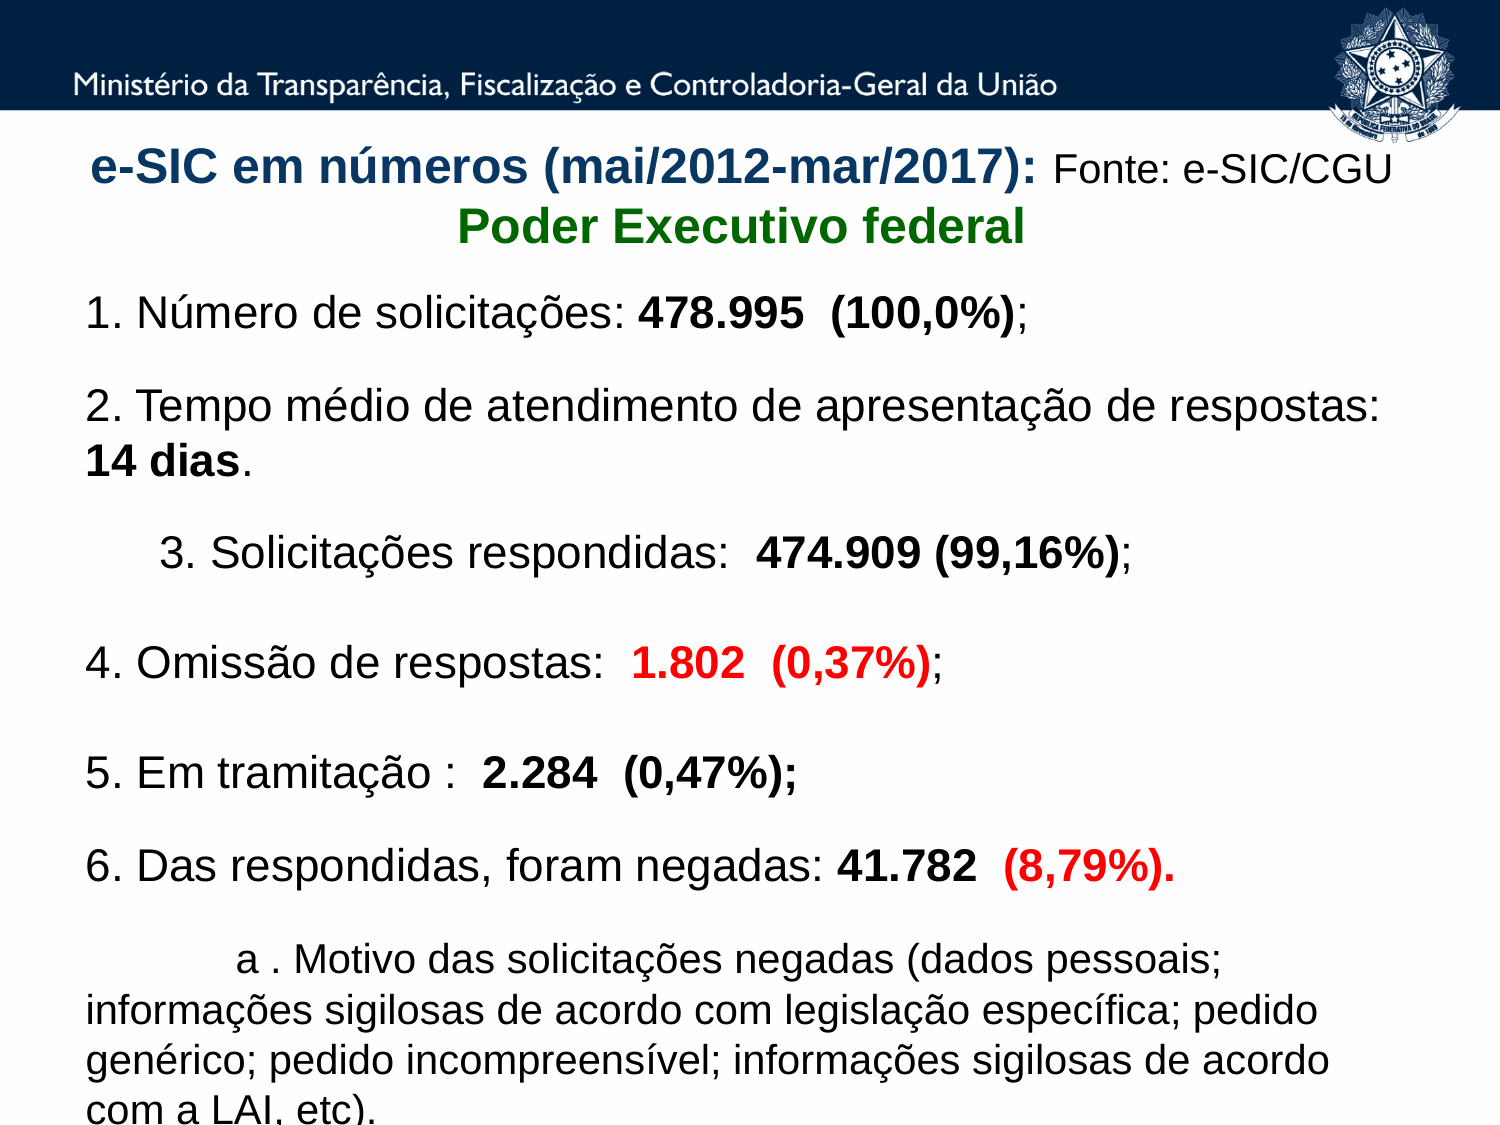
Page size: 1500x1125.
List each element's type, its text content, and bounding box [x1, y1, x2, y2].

text_box e-SIC em números (mai/2012-mar/2017): Fonte: e-SIC/CGU Poder Executivo federal 1. Número de solicitações: 478.995 (100,0%); 2. Tempo médio de atendimento de apresentação de respostas: 14 dias. 3. Solicitações respondidas: 474.909 (99,16%); 4. Omissão de respostas: 1.802 (0,37%); 5. Em tramitação : 2.284 (0,47%); 6. Das respondidas, foram negadas: 41.782 (8,79%). a . Motivo das solicitações negadas (dados pessoais; informações sigilosas de acordo com legislação específica; pedido genérico; pedido incompreensível; informações sigilosas de acordo com a LAI, etc). [70, 125, 1414, 1125]
picture [0, 0, 1500, 1125]
